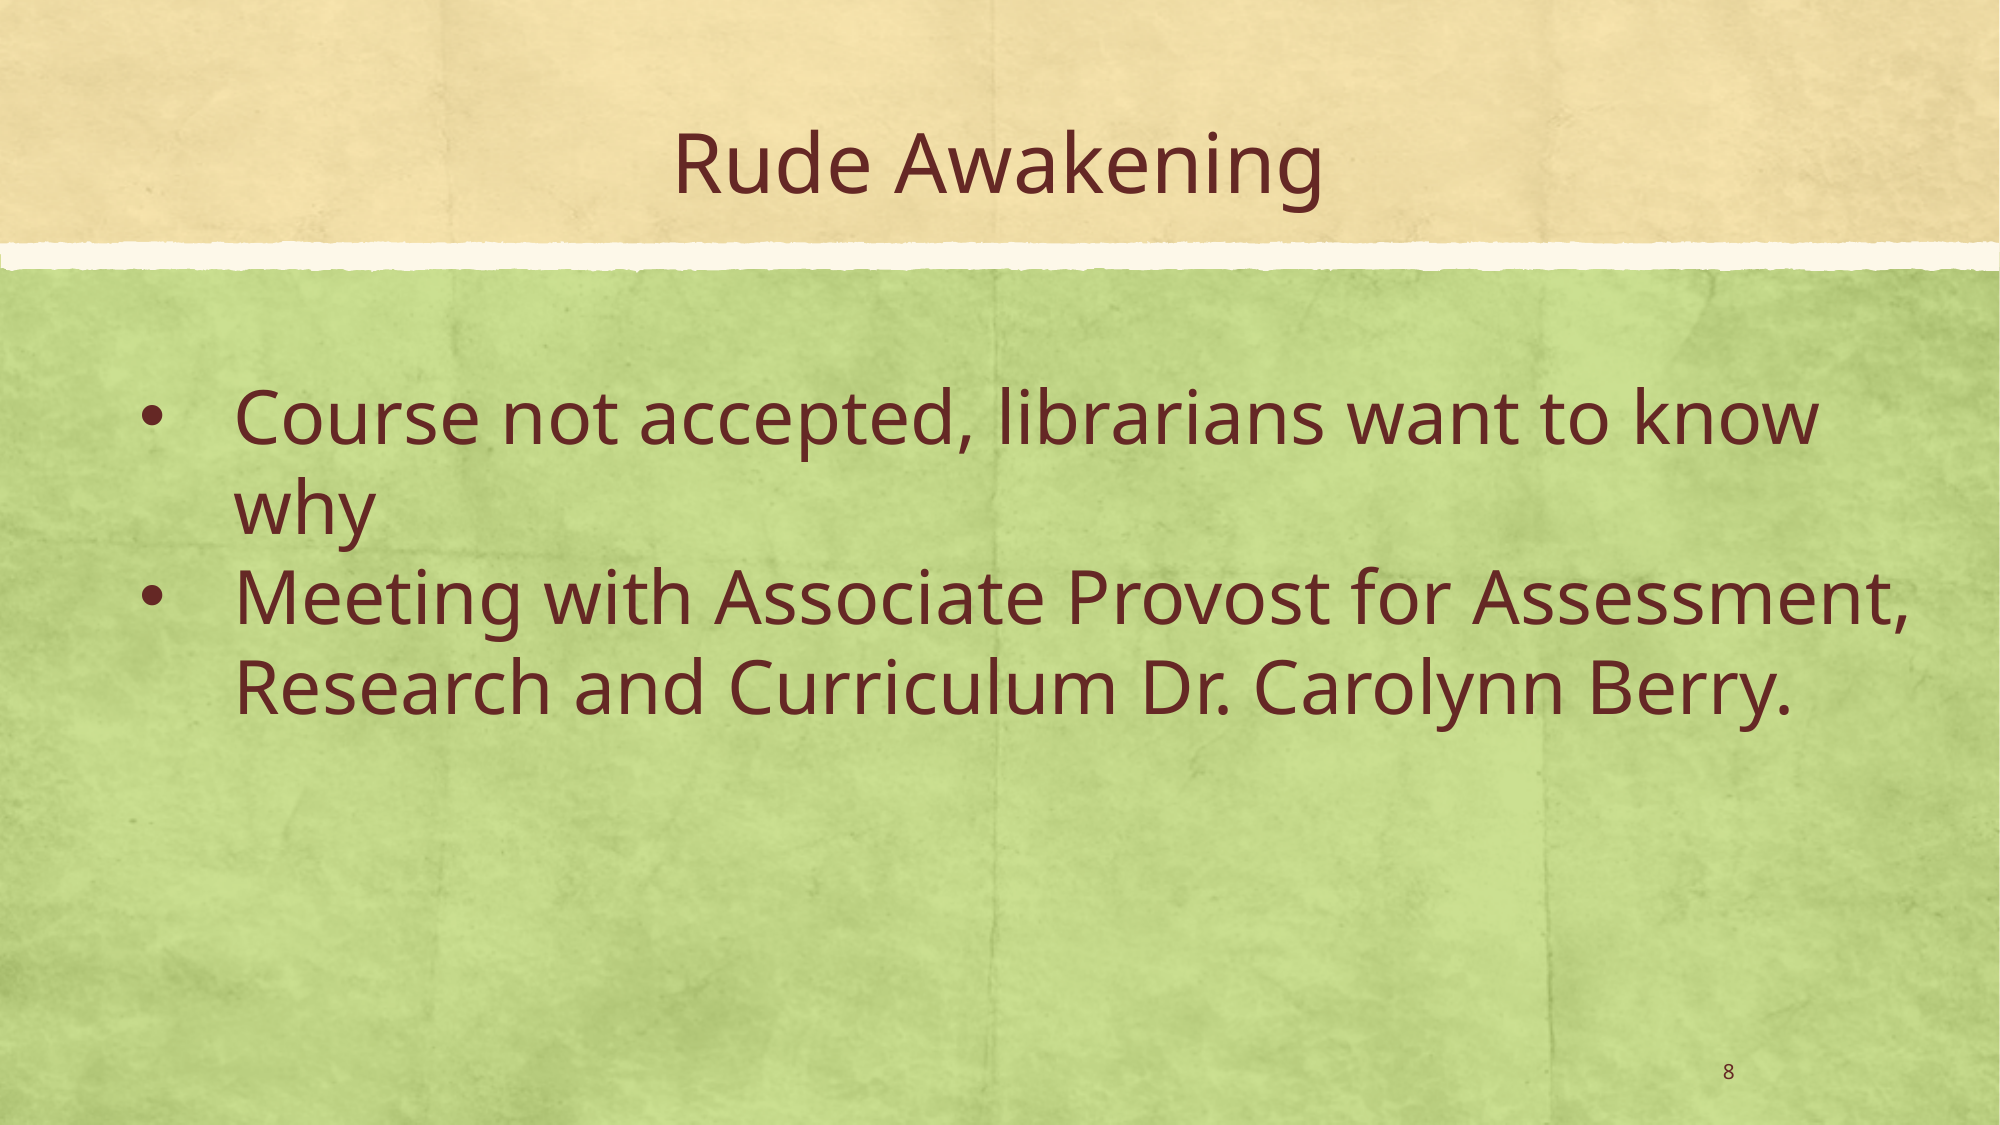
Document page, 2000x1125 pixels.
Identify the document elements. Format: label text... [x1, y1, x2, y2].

text_box Course not accepted, librarians want to know why Meeting with Associate Provost for Assessment, Research and Curriculum Dr. Carolynn Berry. [124, 362, 1938, 828]
slide_number 8 [1645, 1053, 1750, 1092]
title Rude Awakening [249, 30, 1750, 219]
